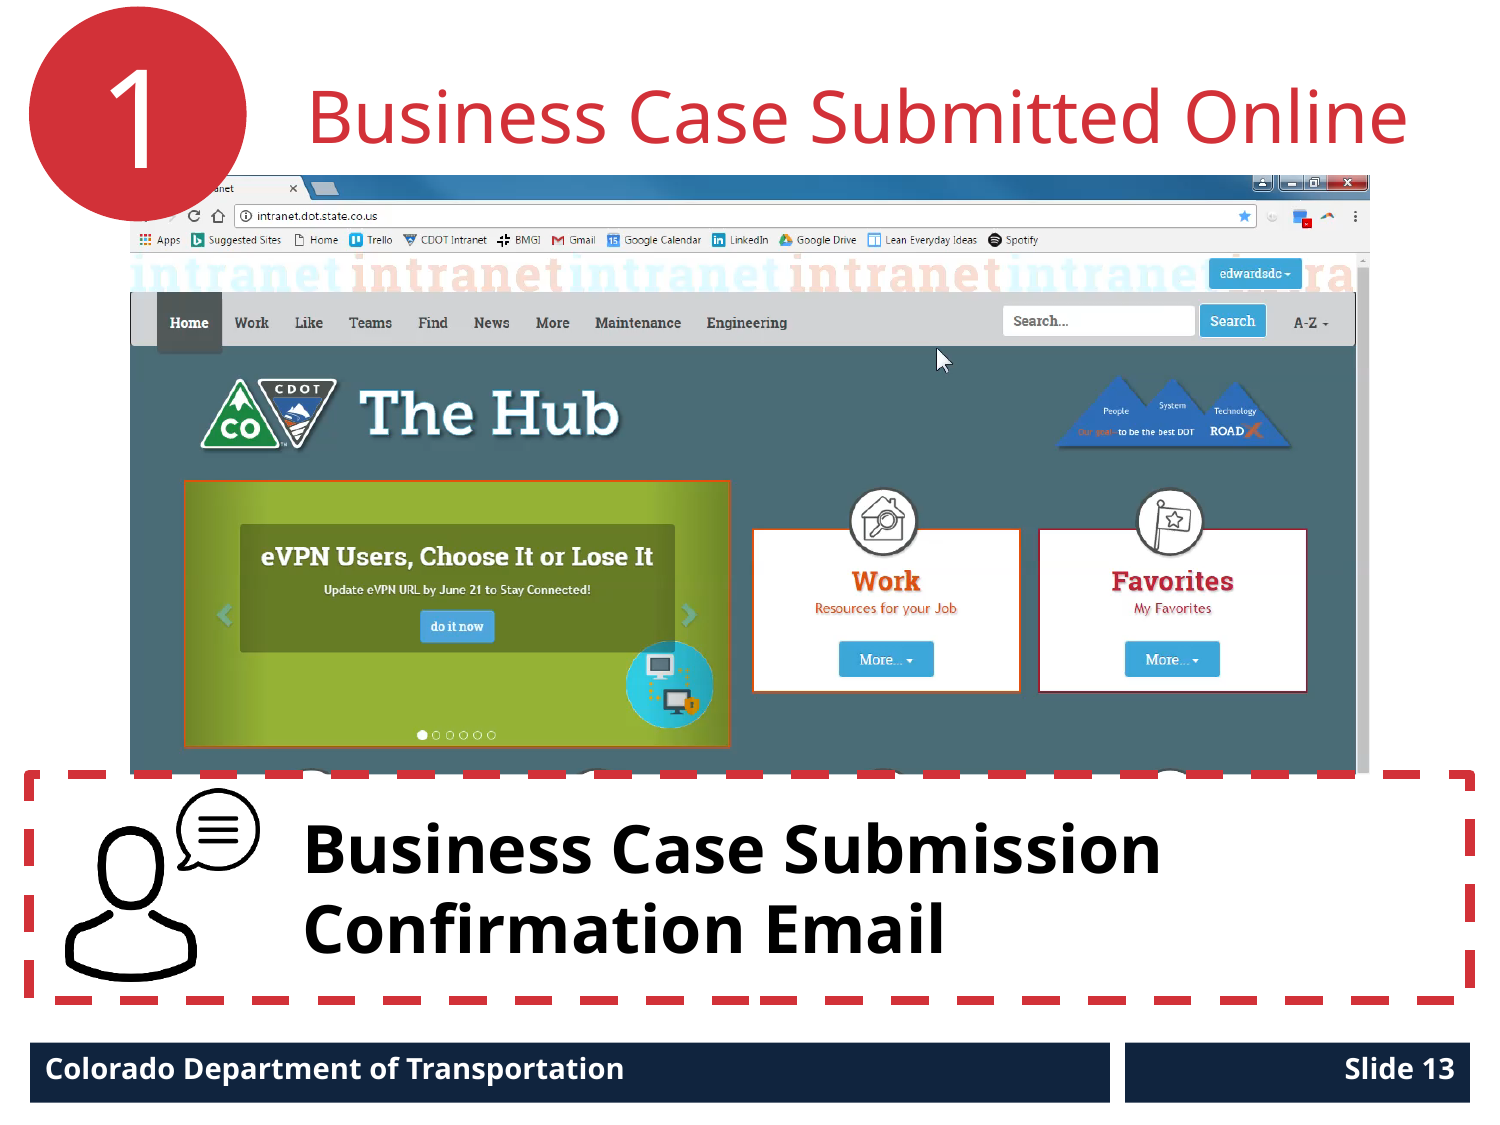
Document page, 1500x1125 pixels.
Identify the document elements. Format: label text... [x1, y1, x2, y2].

title Business Case Submitted Online [246, 19, 1471, 208]
text_box 1 [26, 4, 249, 223]
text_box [129, 174, 1371, 772]
slide_number Slide 13 [1125, 1042, 1470, 1103]
footer Colorado Department of Transportation [30, 1042, 1110, 1103]
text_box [28, 774, 1471, 1001]
